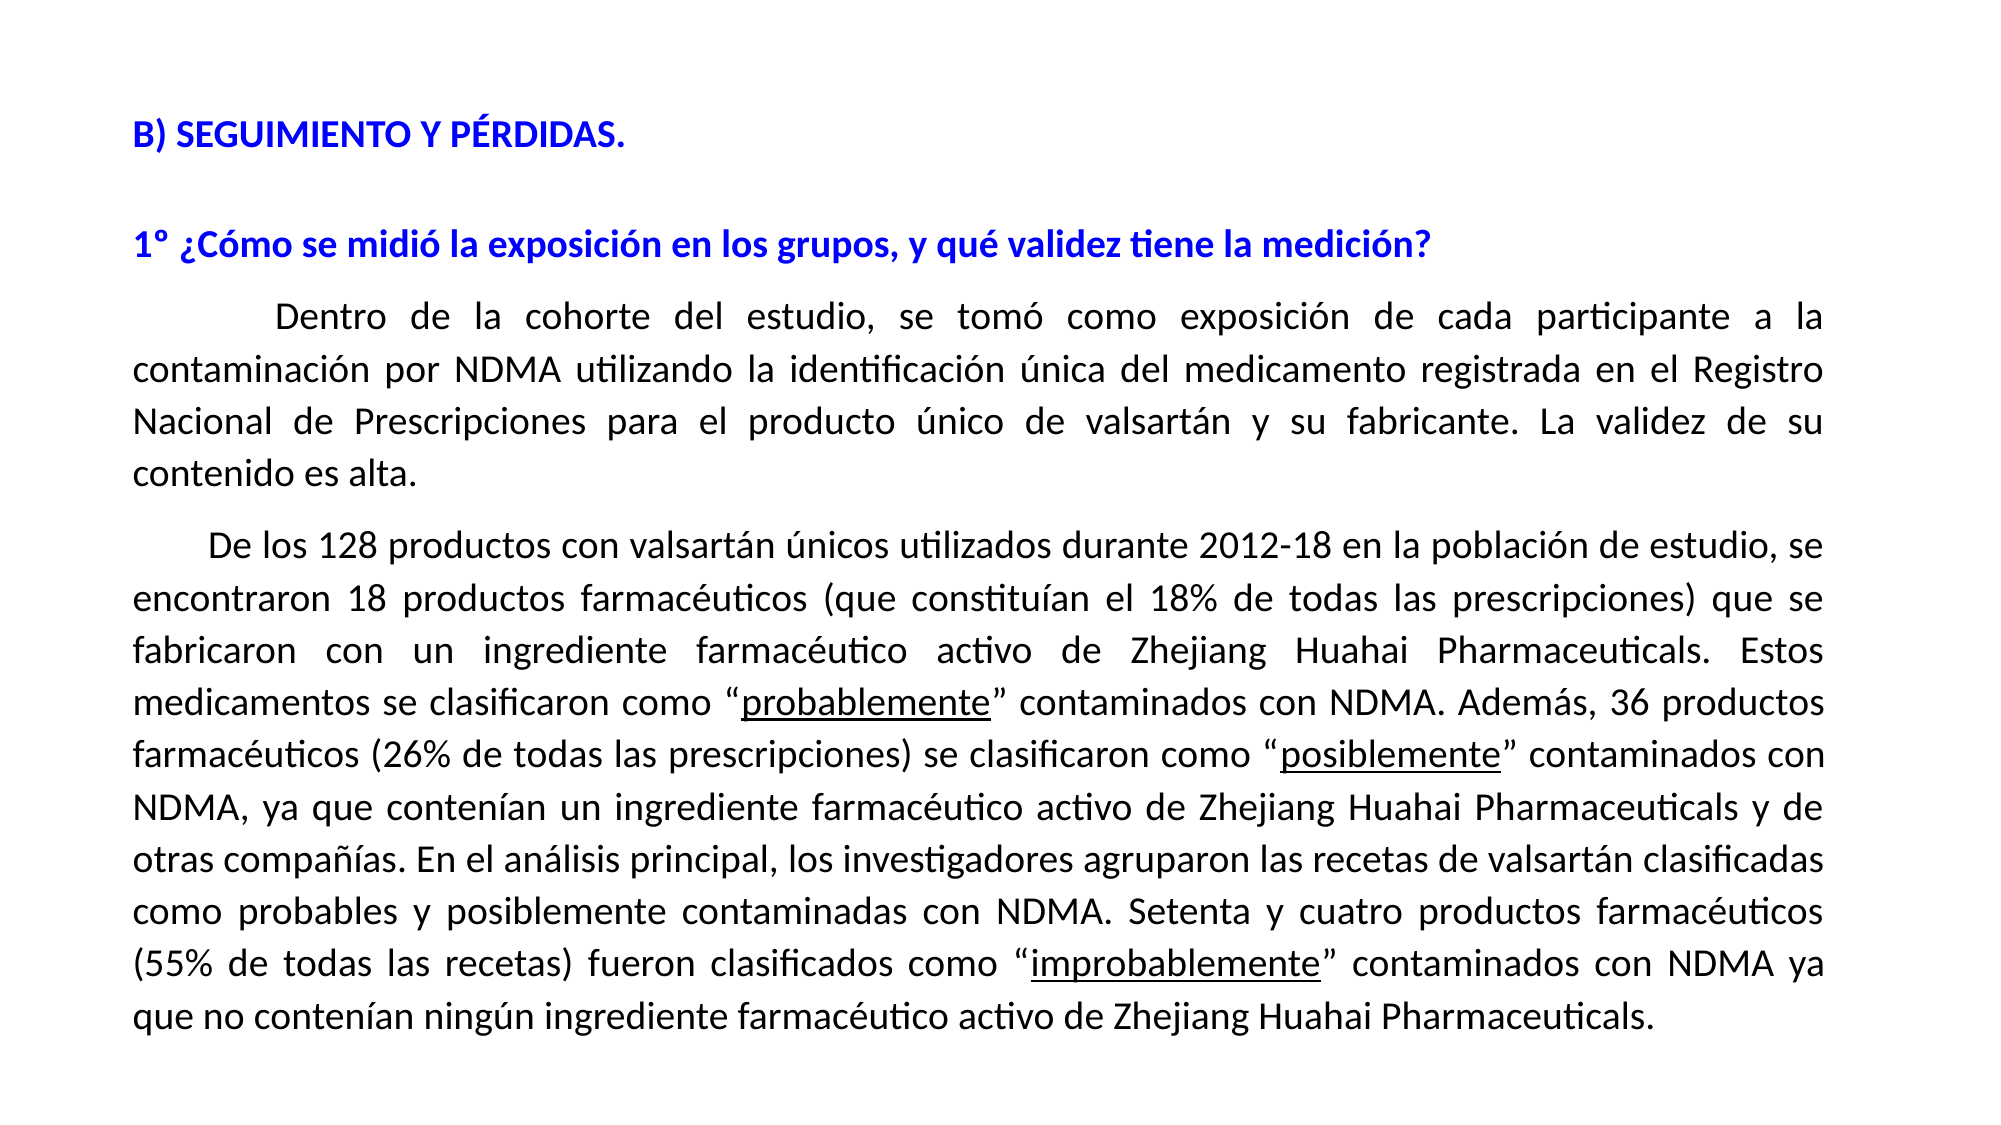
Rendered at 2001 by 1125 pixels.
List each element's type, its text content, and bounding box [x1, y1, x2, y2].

subtitle B) SEGUIMIENTO Y PÉRDIDAS. 1º ¿Cómo se midió la exposición en los grupos, y qué validez tiene la medición? Dentro de la cohorte del estudio, se tomó como exposición de cada participante a la contaminación por NDMA utilizando la identificación única del medicamento registrada en el Registro Nacional de Prescripciones para el producto único de valsartán y su fabricante. La validez de su contenido es alta. De los 128 productos con valsartán únicos utilizados durante 2012-18 en la población de estudio, se encontraron 18 productos farmacéuticos (que constituían el 18% de todas las prescripciones) que se fabricaron con un ingrediente farmacéutico activo de Zhejiang Huahai Pharmaceuticals. Estos medicamentos se clasificaron como “probablemente” contaminados con NDMA. Además, 36 productos farmacéuticos (26% de todas las prescripciones) se clasificaron como “posiblemente” contaminados con NDMA, ya que contenían un ingrediente farmacéutico activo de Zhejiang Huahai Pharmaceuticals y de otras compañías. En el análisis principal, los investigadores agruparon las recetas de valsartán clasificadas como probables y posiblemente contaminadas con NDMA. Setenta y cuatro productos farmacéuticos (55% de todas las recetas) fueron clasificados como “improbablemente” contaminados con NDMA ya que no contenían ningún ingrediente farmacéutico activo de Zhejiang Huahai Pharmaceuticals. [117, 99, 1842, 1055]
